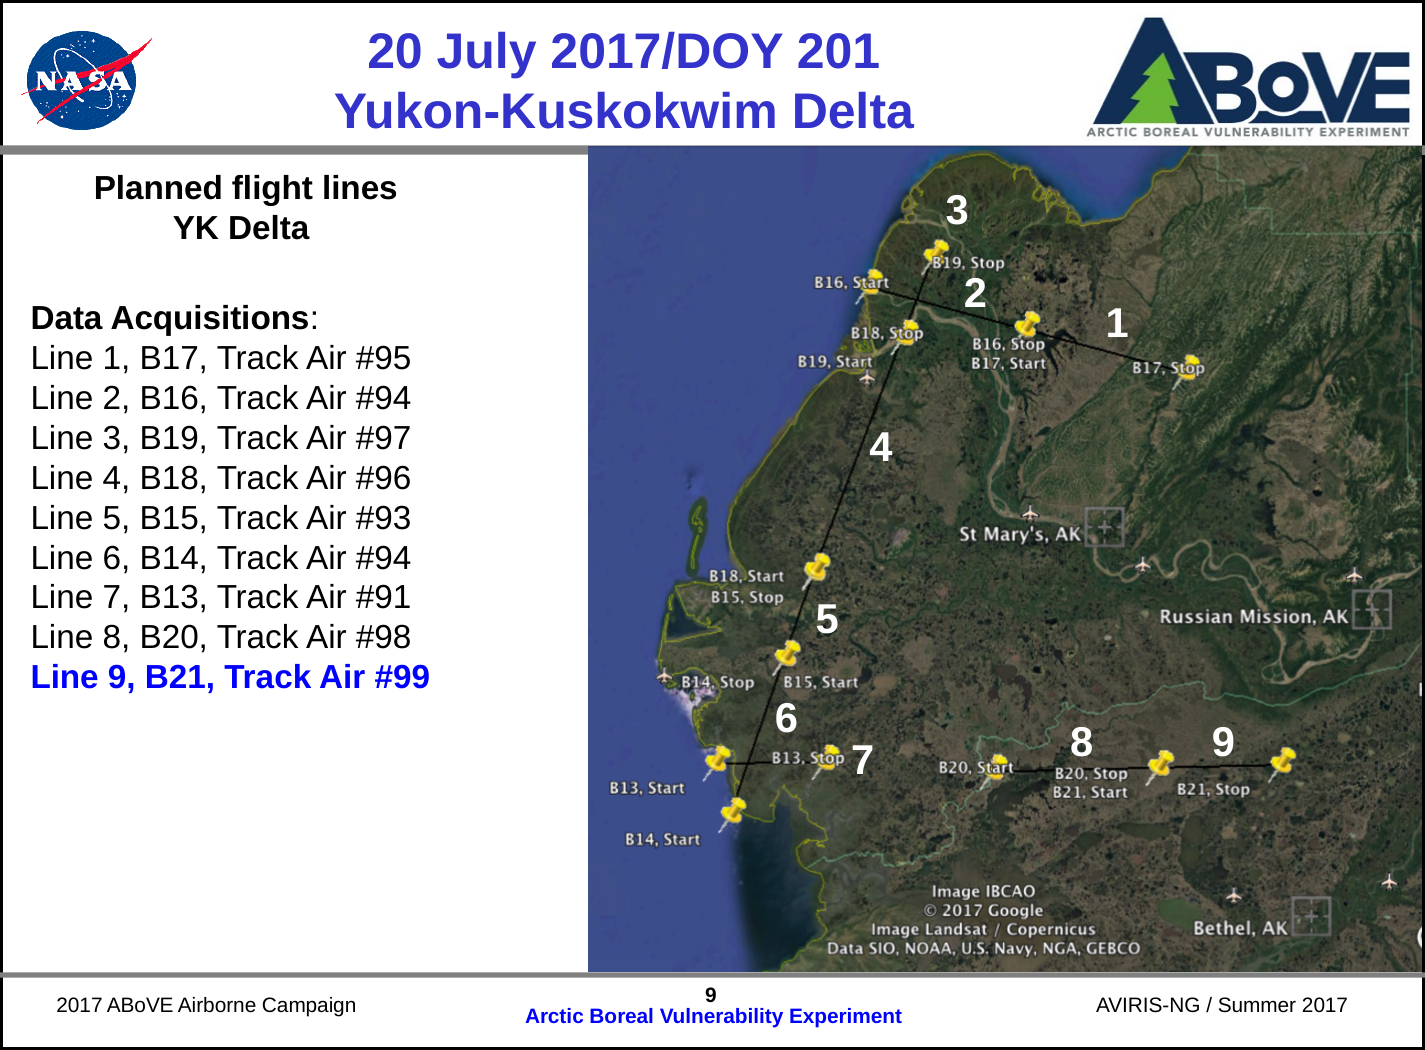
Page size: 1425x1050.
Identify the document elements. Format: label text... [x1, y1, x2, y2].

picture [588, 146, 1422, 973]
text_box Data Acquisitions: Line 1, B17, Track Air #95 Line 2, B16, Track Air #94 Line 3, B19, Track Air #97 Line 4, B18, Track Air #96 Line 5, B15, Track Air #93 Line 6, B14, Track Air #94 Line 7, B13, Track Air #91 Line 8, B20, Track Air #98 Line 9, B21, Track Air #99 [15, 288, 571, 785]
title 20 July 2017/DOY 201 Yukon-Kuskokwim Delta [133, 28, 1115, 130]
picture [1082, 13, 1414, 141]
picture [8, 15, 163, 142]
text_box Planned flight lines YK Delta [15, 158, 477, 254]
